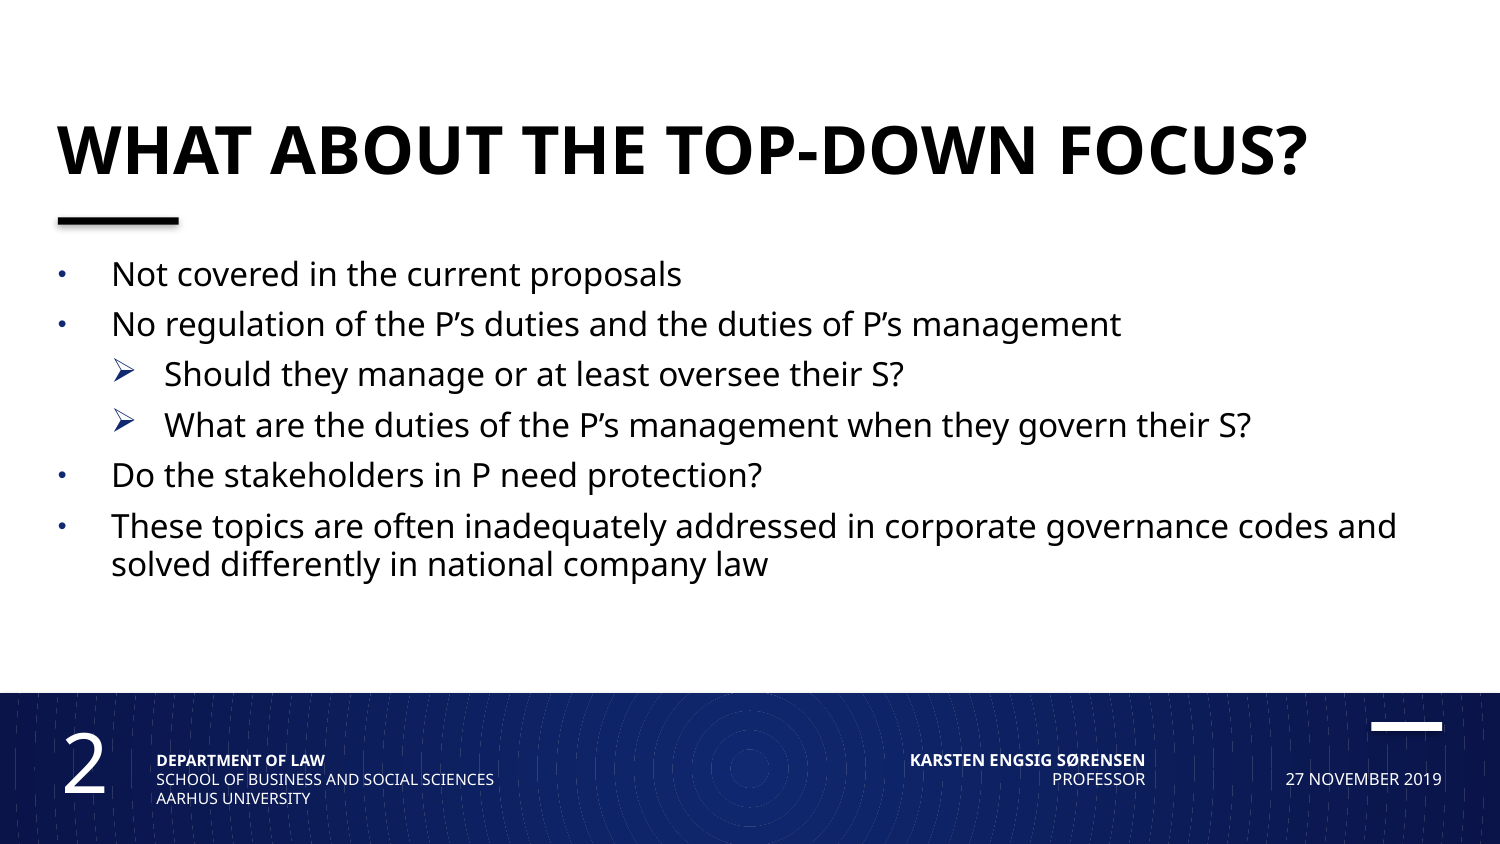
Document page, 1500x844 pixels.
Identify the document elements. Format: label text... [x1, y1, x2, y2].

title What about the top-down focus? [57, 27, 1443, 189]
list Not covered in the current proposals No regulation of the P’s duties and the duties of P’s management Should they manage or at least oversee their S? What are the duties of the P’s management when they govern their S? Do the stakeholders in P need protection? These topics are often inadequately addressed in corporate governance codes and solved differently in national company law [57, 255, 1443, 673]
